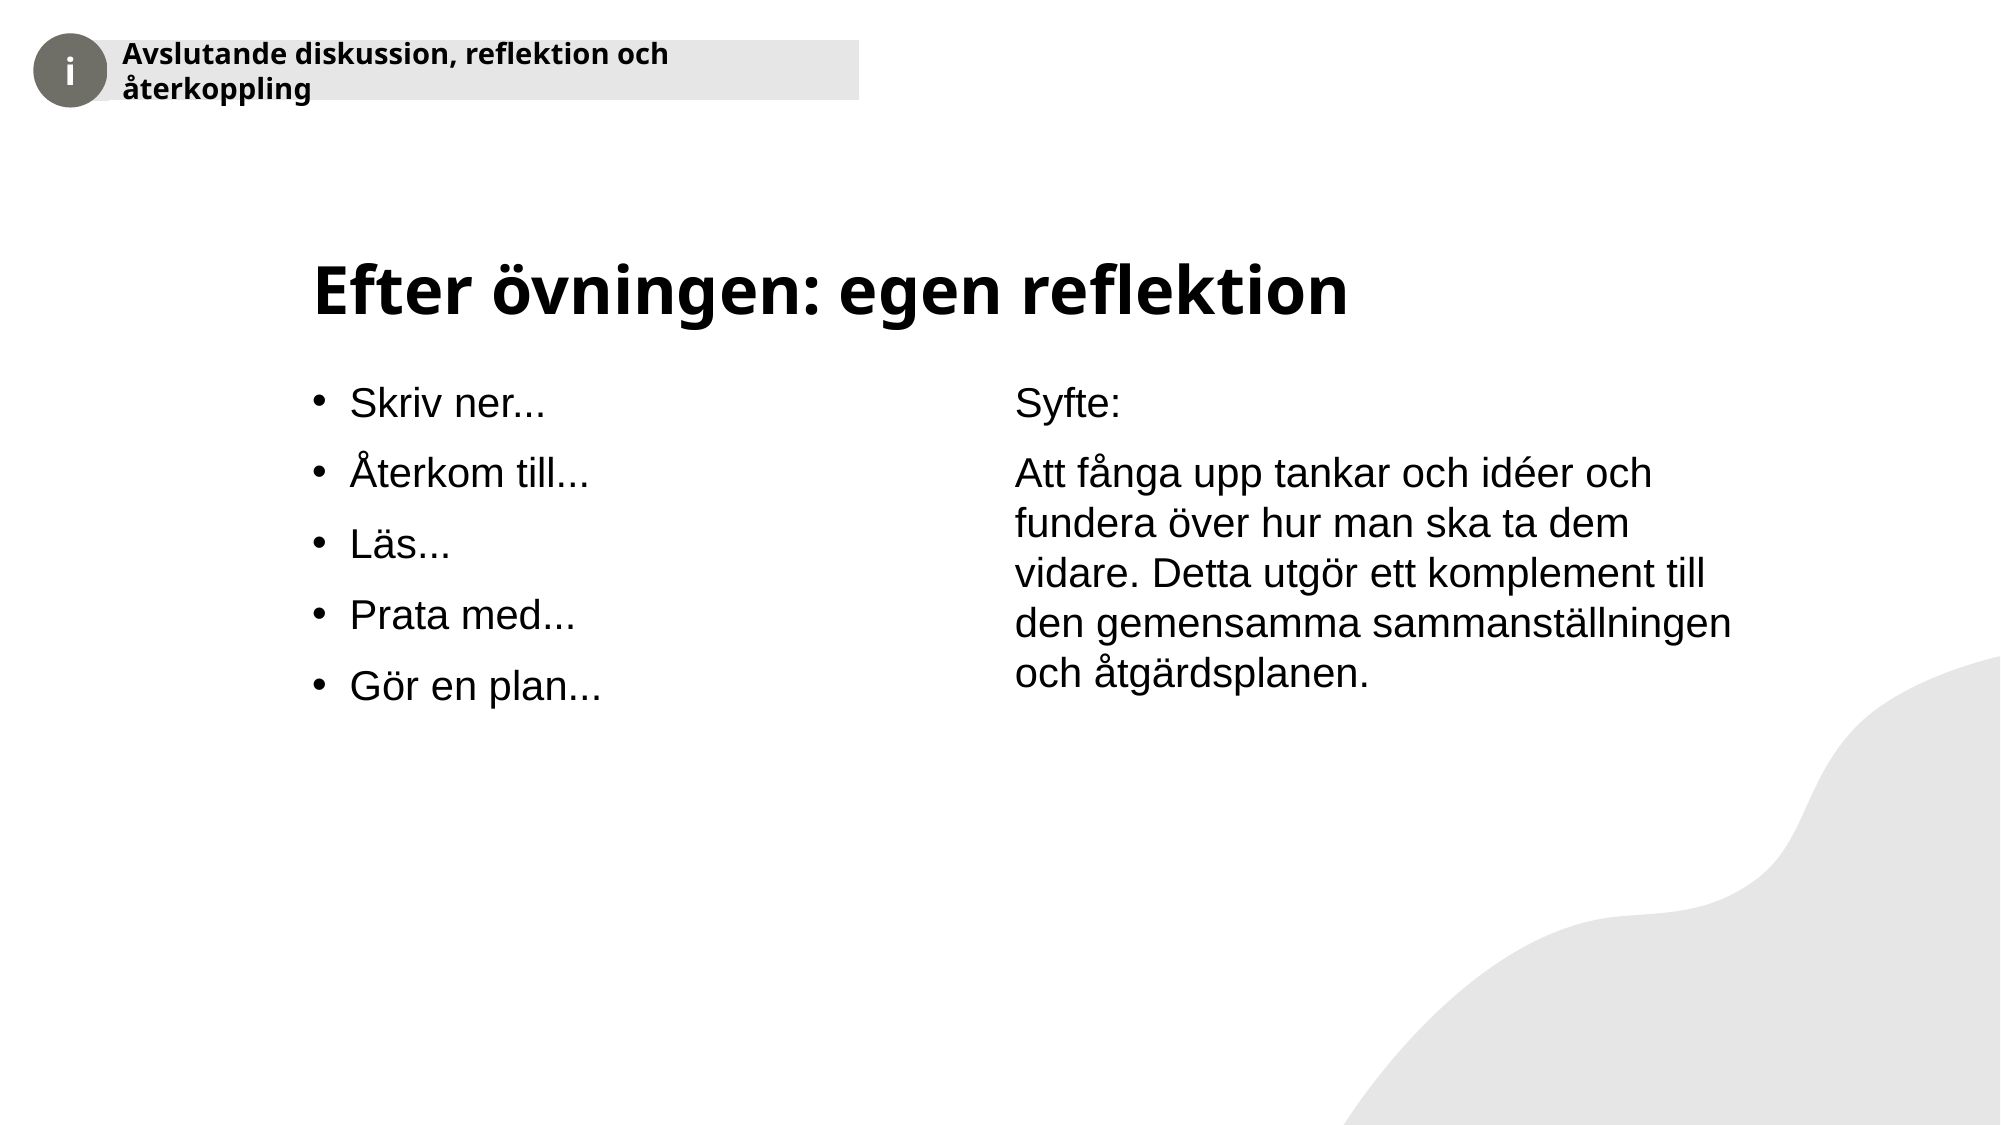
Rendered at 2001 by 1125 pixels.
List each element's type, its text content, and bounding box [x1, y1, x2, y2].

list Avslutande diskussion, reflektion och återkoppling [107, 40, 859, 100]
list Syfte: Att fånga upp tankar och idéer och fundera över hur man ska ta dem vidare. Detta utgör ett komplement till den gemensamma sammanställningen och åtgärdsplanen. [999, 367, 1751, 902]
title Efter övningen: egen reflektion [296, 178, 1705, 337]
list Skriv ner... Återkom till... Läs... Prata med... Gör en plan... [296, 367, 975, 902]
